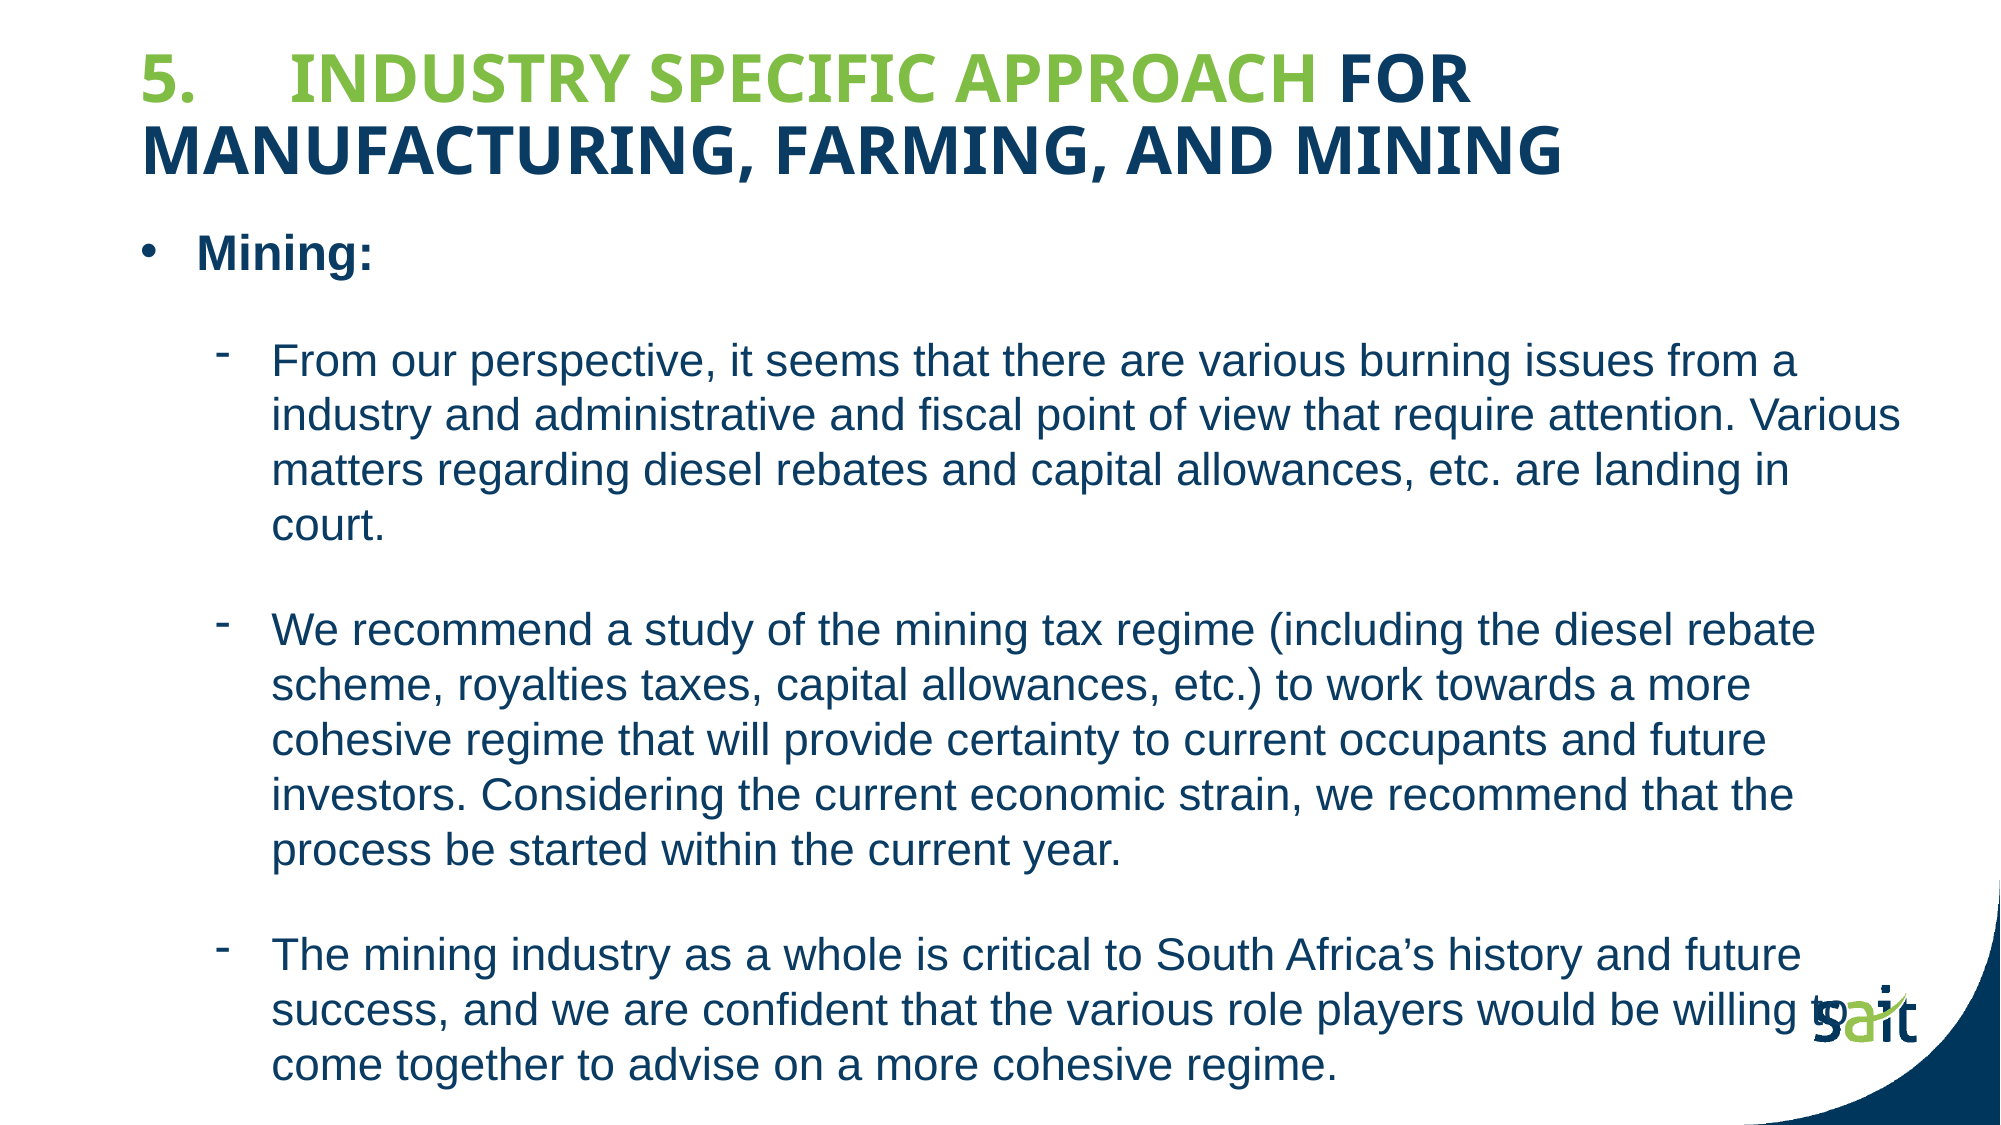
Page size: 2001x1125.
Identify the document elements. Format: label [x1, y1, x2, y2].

list [0, 0, 2000, 1125]
